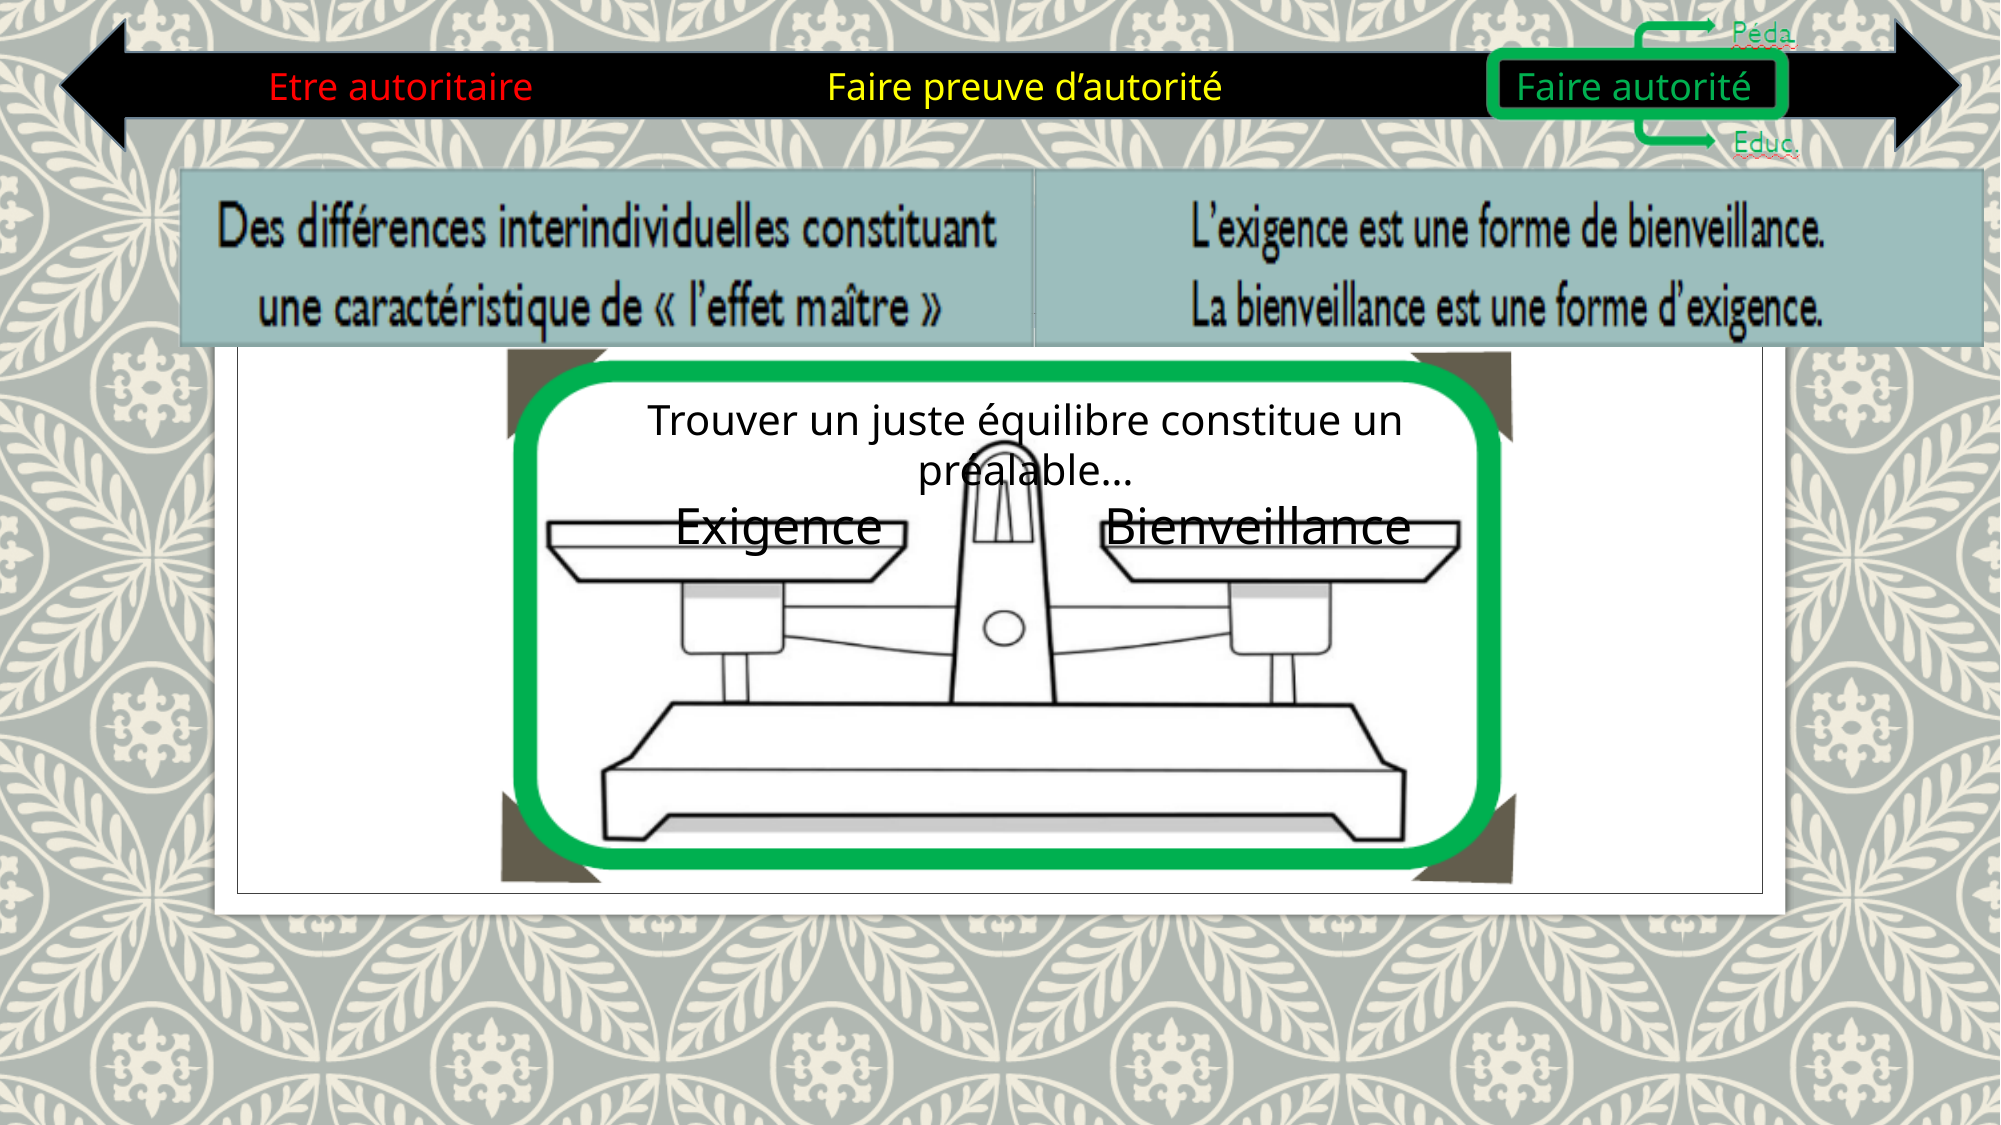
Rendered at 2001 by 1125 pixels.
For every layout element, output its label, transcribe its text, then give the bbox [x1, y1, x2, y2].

picture [178, 4, 1984, 928]
text_box Etre autoritaire Faire preuve d’autorité Faire autorité [58, 18, 1480, 153]
text_box Etre autoritaire Faire preuve d’autorité Faire autorité [1839, 18, 1962, 153]
